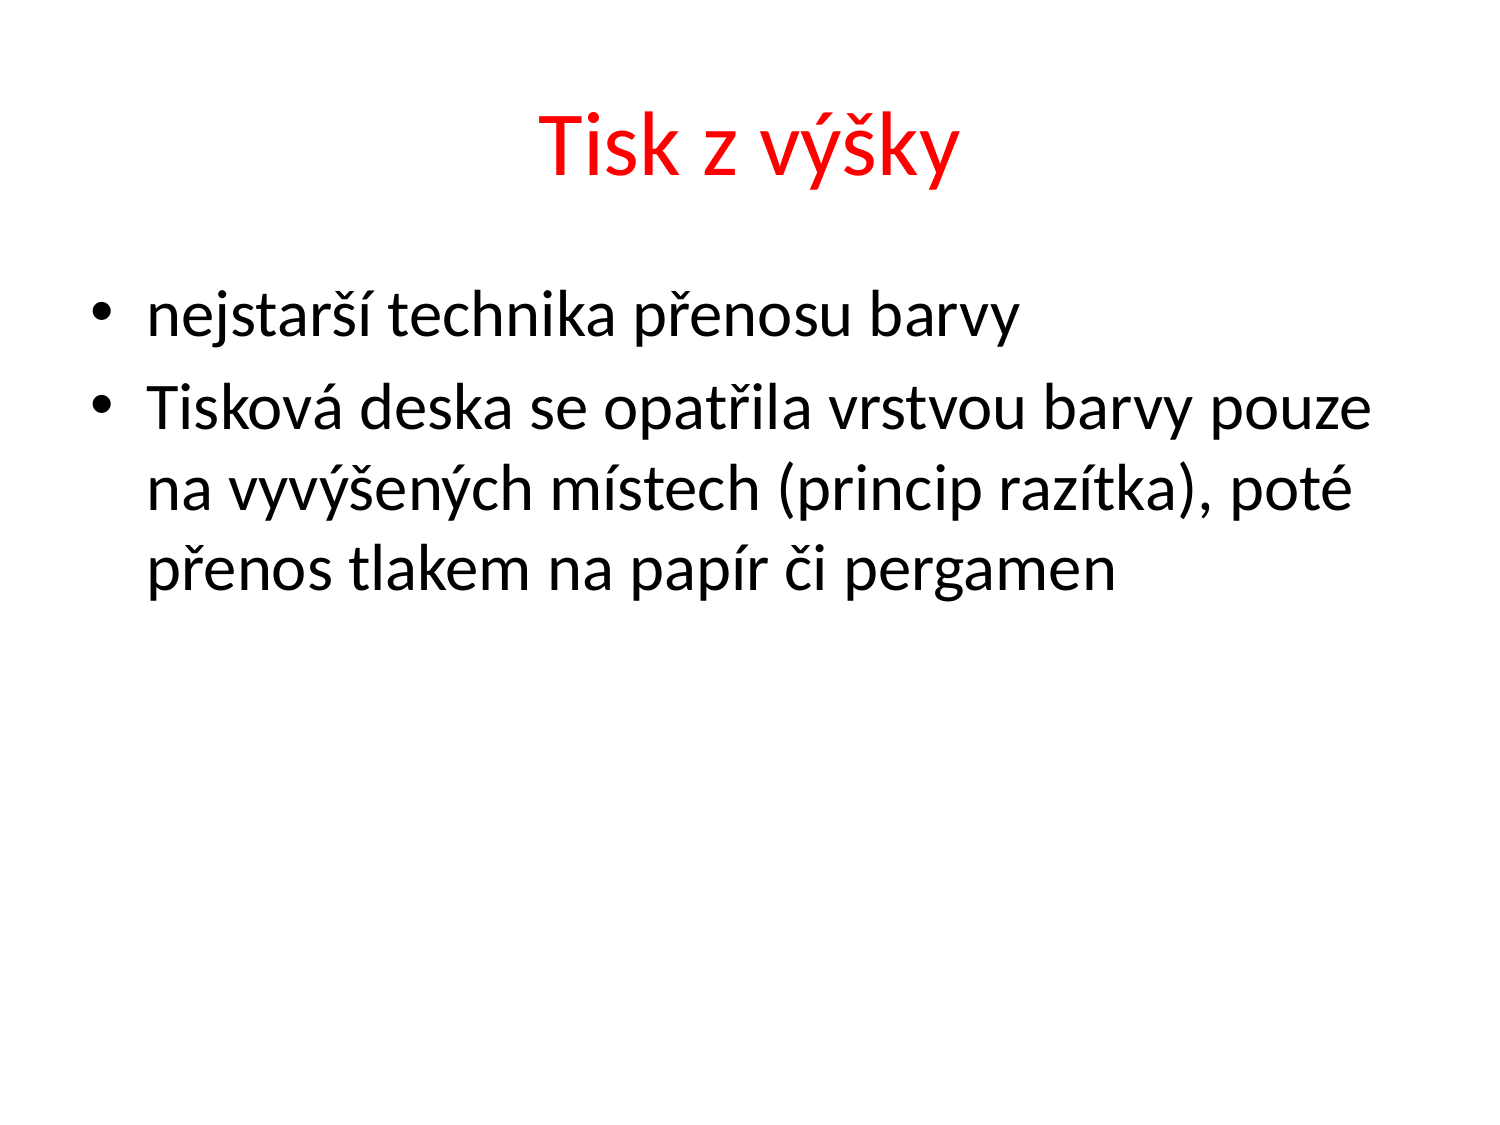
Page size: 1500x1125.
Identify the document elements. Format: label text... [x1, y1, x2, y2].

title Tisk z výšky [75, 45, 1425, 233]
list nejstarší technika přenosu barvy Tisková deska se opatřila vrstvou barvy pouze na vyvýšených místech (princip razítka), poté přenos tlakem na papír či pergamen [75, 262, 1425, 1005]
